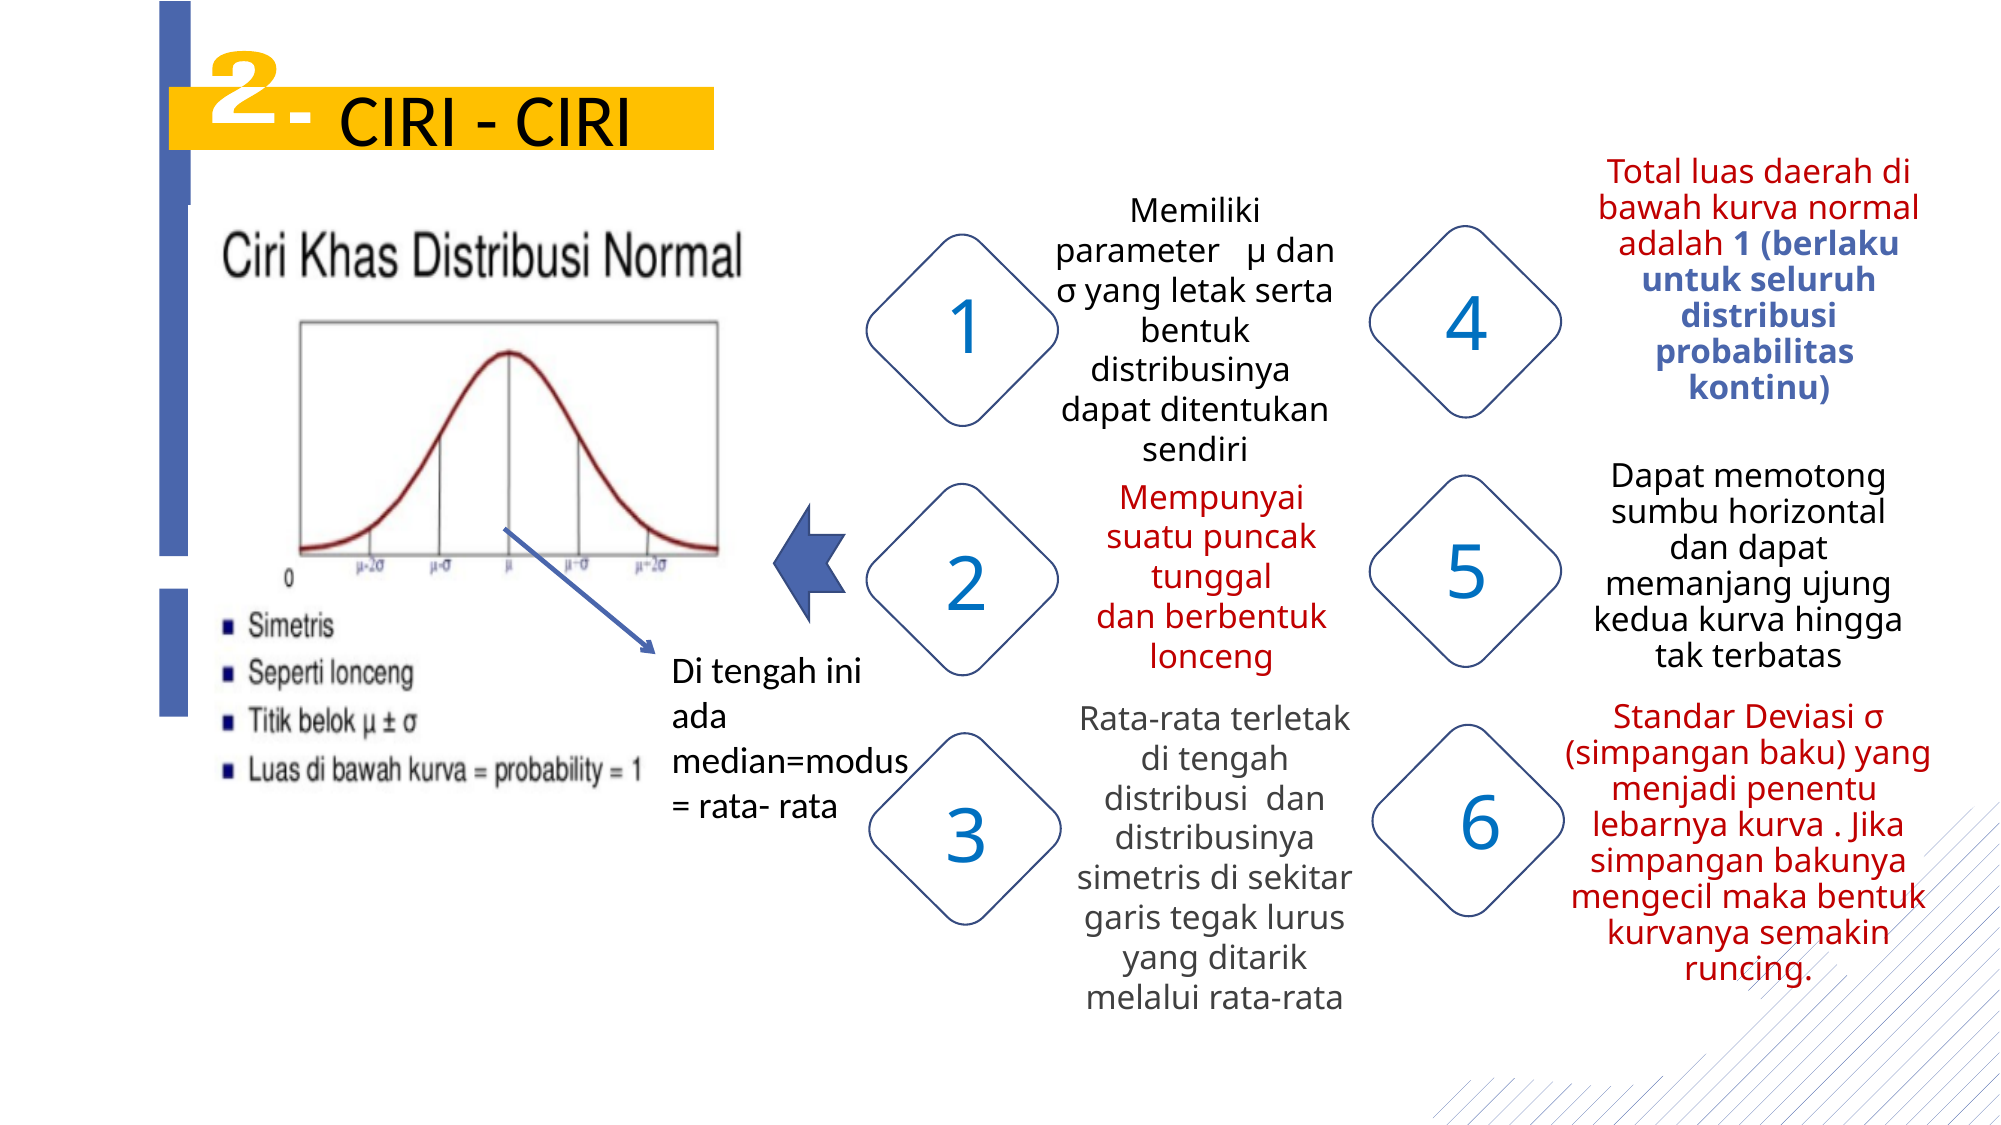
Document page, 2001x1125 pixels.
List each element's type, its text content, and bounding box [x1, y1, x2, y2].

text_box [167, 49, 324, 152]
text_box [504, 528, 656, 655]
list Memiliki parameter µ dan σ yang letak serta bentuk distribusinya dapat ditentukan sendiri [1031, 269, 1359, 388]
text_box 6 [1444, 766, 1496, 872]
list Standar Deviasi σ (simpangan baku) yang menjadi penentu lebarnya kurva . Jika simpangan bakunya mengecil maka bentuk kurvanya semakin runcing. [1547, 784, 1950, 903]
text_box 1 [930, 271, 982, 377]
text_box [772, 502, 846, 624]
text_box 4 [1430, 267, 1482, 373]
list Rata-rata terletak di tengah distribusi dan distribusinya simetris di sekitar garis tegak lurus yang ditarik melalui rata-rata [1055, 797, 1375, 916]
text_box CIRI - CIRI [324, 63, 837, 169]
list Dapat memotong sumbu horizontal dan dapat memanjang ujung kedua kurva hingga tak terbatas [1568, 507, 1930, 626]
picture [188, 205, 760, 798]
list Total luas daerah di bawah kurva normal adalah 1 (berlaku untuk seluruh distribusi probabilitas kontinu) [1568, 221, 1950, 340]
text_box 5 [1430, 516, 1482, 622]
list Mempunyai suatu puncak tunggal dan berbentuk lonceng [1064, 516, 1359, 635]
text_box 2 [930, 528, 982, 634]
text_box Di tengah ini ada median=modus= rata- rata [656, 638, 931, 834]
text_box 3 [930, 780, 982, 885]
